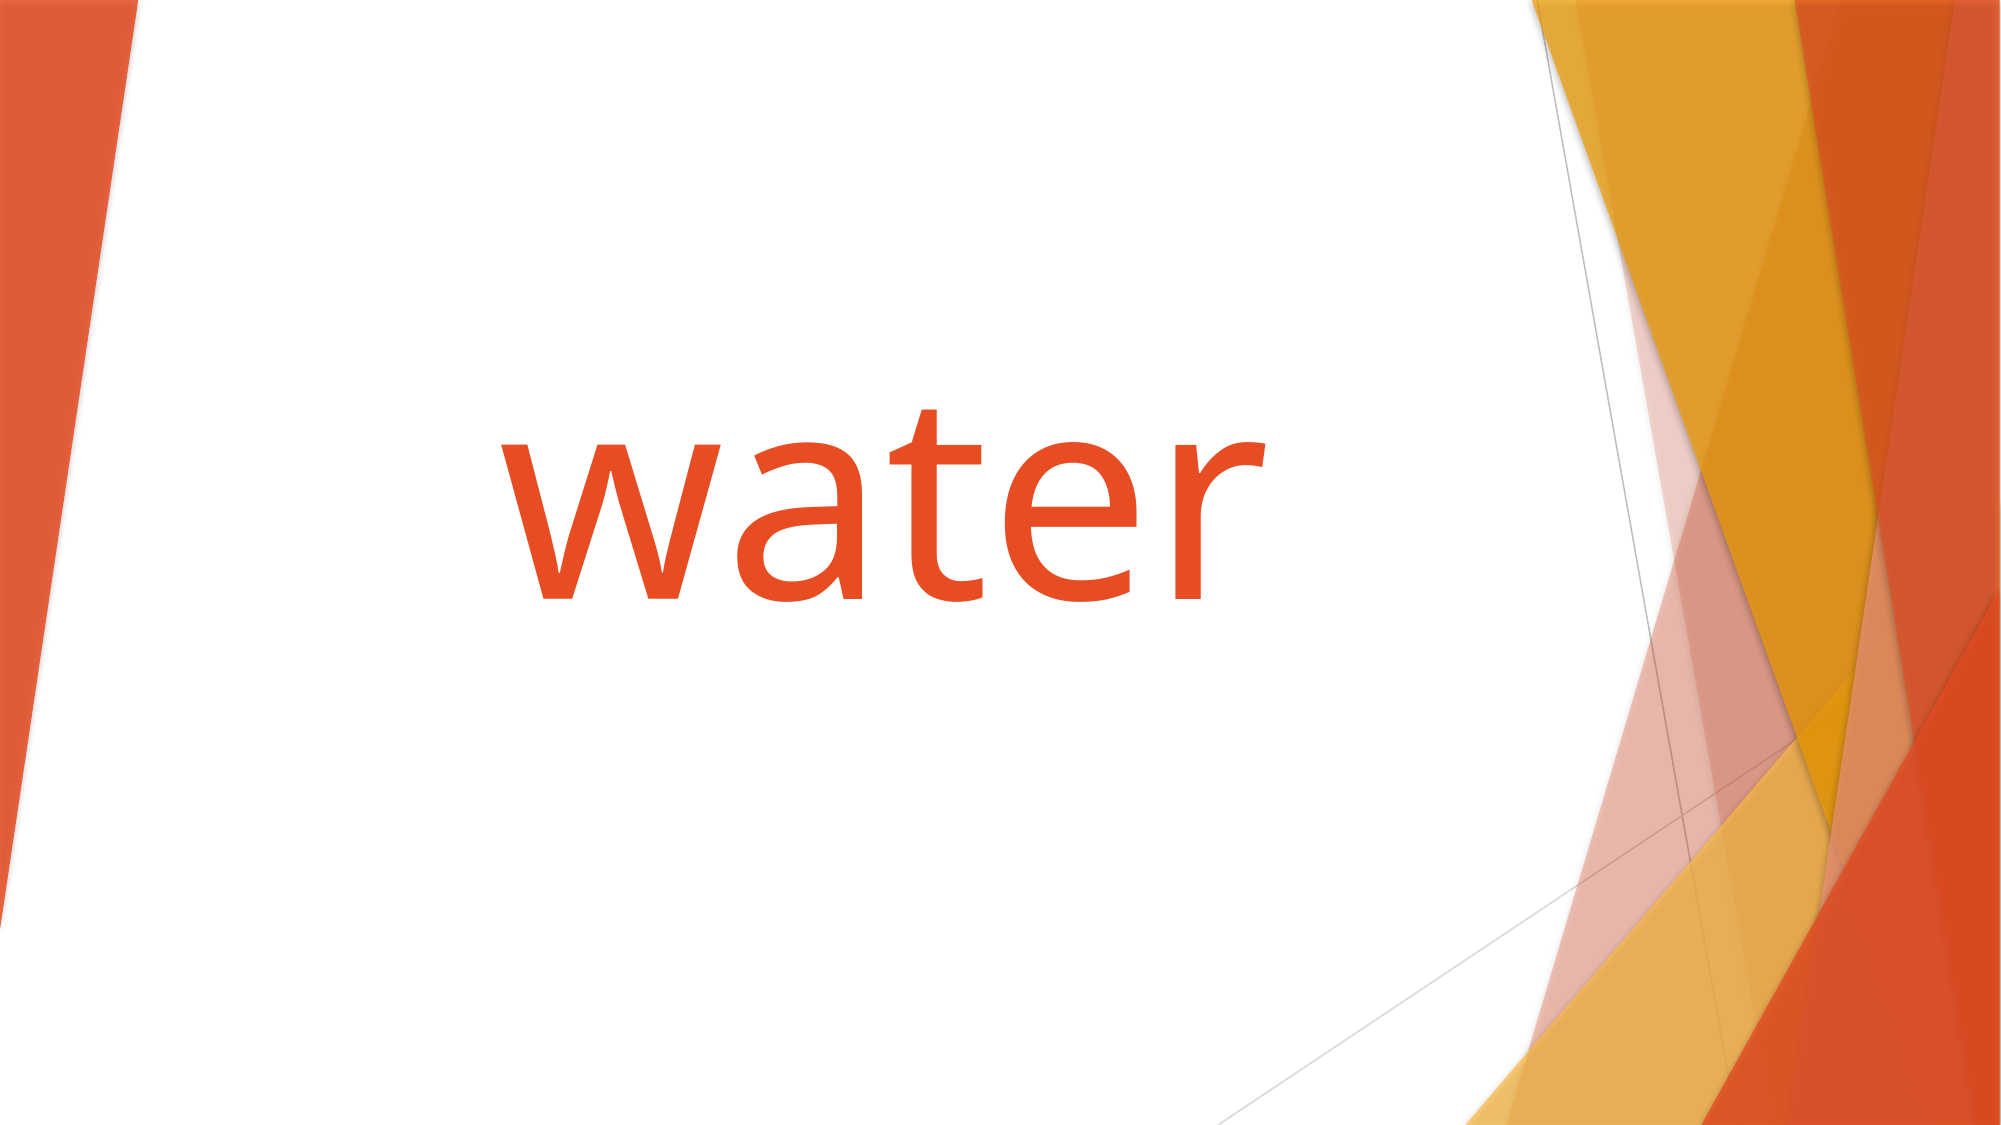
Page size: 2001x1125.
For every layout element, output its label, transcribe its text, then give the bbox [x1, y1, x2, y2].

title water [247, 394, 1522, 665]
